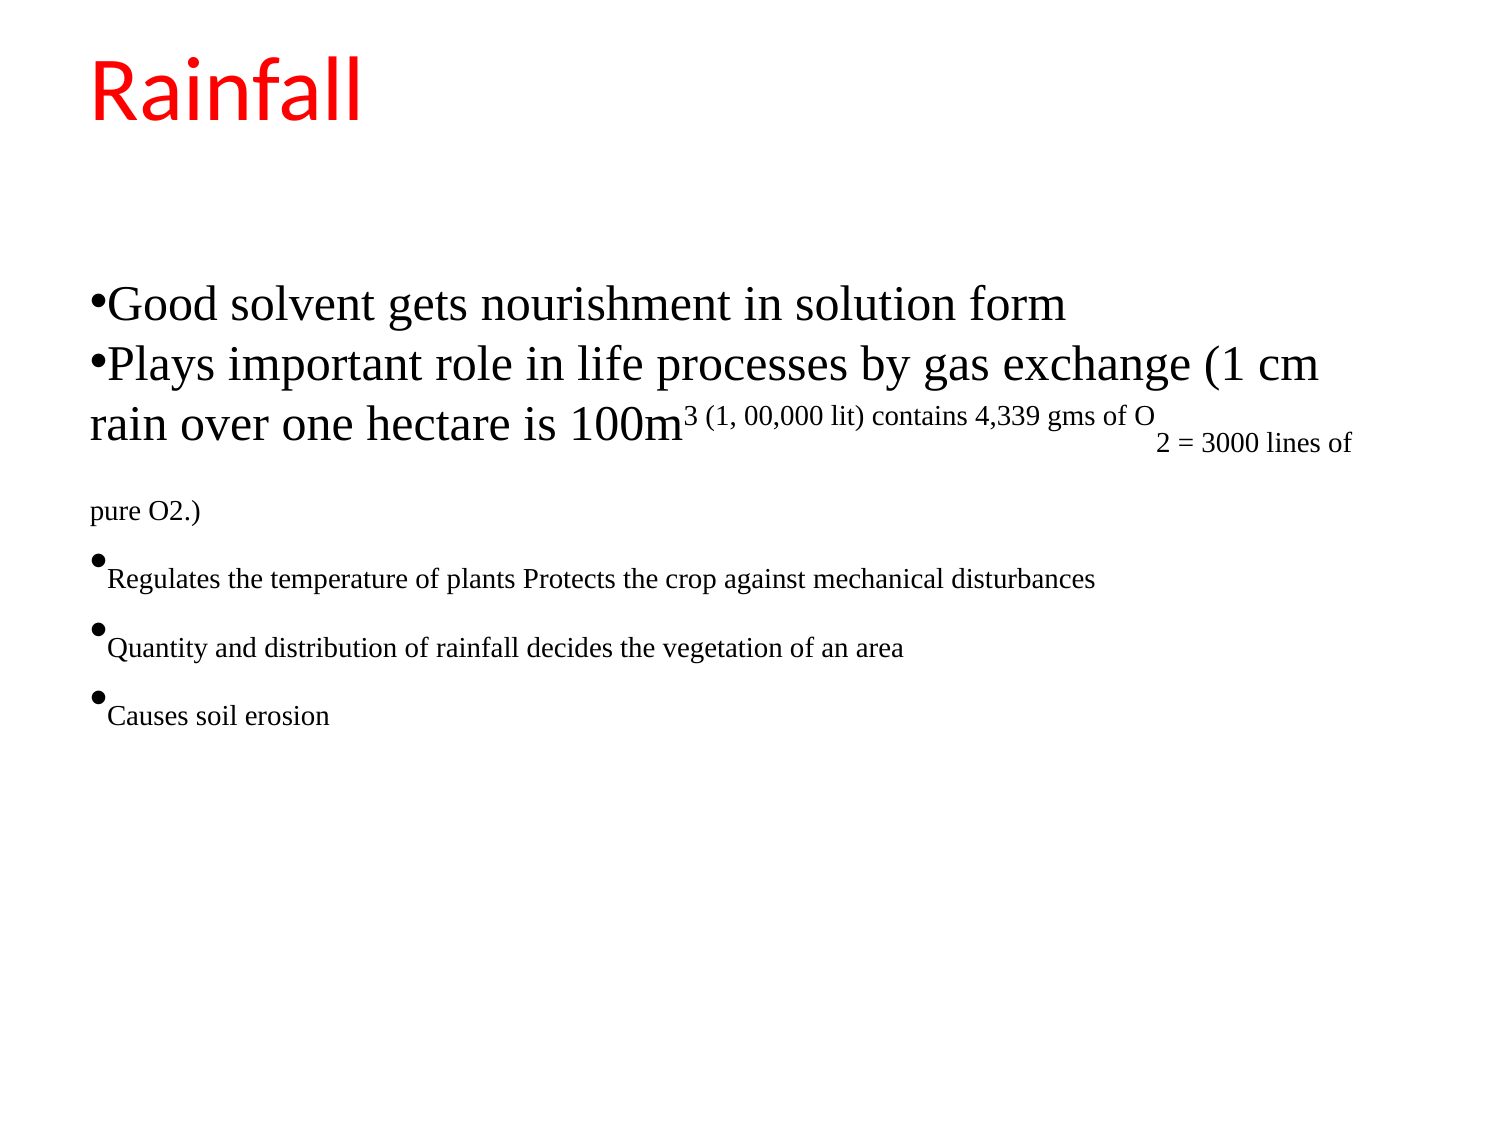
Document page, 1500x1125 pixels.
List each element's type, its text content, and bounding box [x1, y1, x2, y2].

text_box Rainfall [75, 45, 1425, 233]
text_box Good solvent gets nourishment in solution form Plays important role in life processes by gas exchange (1 cm rain over one hectare is 100m3 (1, 00,000 lit) contains 4,339 gms of O2 = 3000 lines of pure O2.) Regulates the temperature of plants Protects the crop against mechanical disturbances Quantity and distribution of rainfall decides the vegetation of an area Causes soil erosion [75, 262, 1425, 1005]
